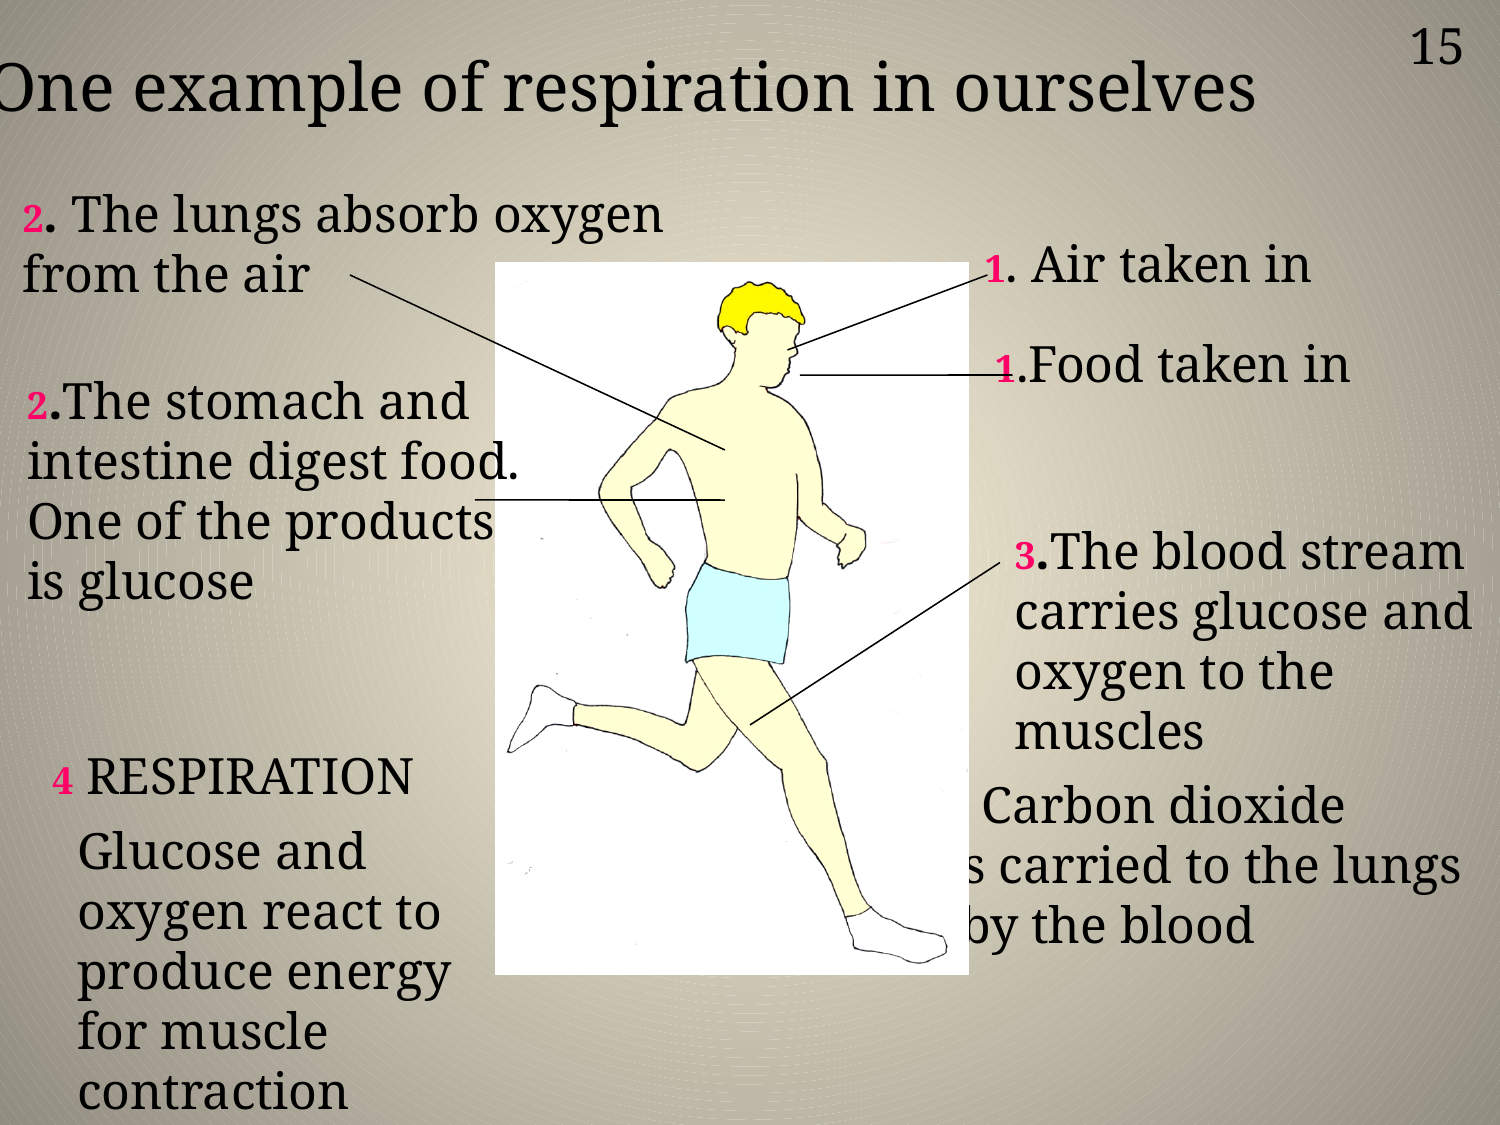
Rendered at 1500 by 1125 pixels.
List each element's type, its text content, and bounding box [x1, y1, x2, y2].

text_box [49, 362, 726, 628]
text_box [37, 737, 484, 1068]
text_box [74, 37, 1171, 976]
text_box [749, 512, 1500, 726]
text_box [799, 324, 1347, 411]
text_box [49, 174, 726, 362]
text_box 15 [1394, 6, 1481, 82]
text_box 5 Carbon dioxide is carried to the lungs by the blood [1174, 766, 1478, 962]
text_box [787, 224, 1311, 351]
